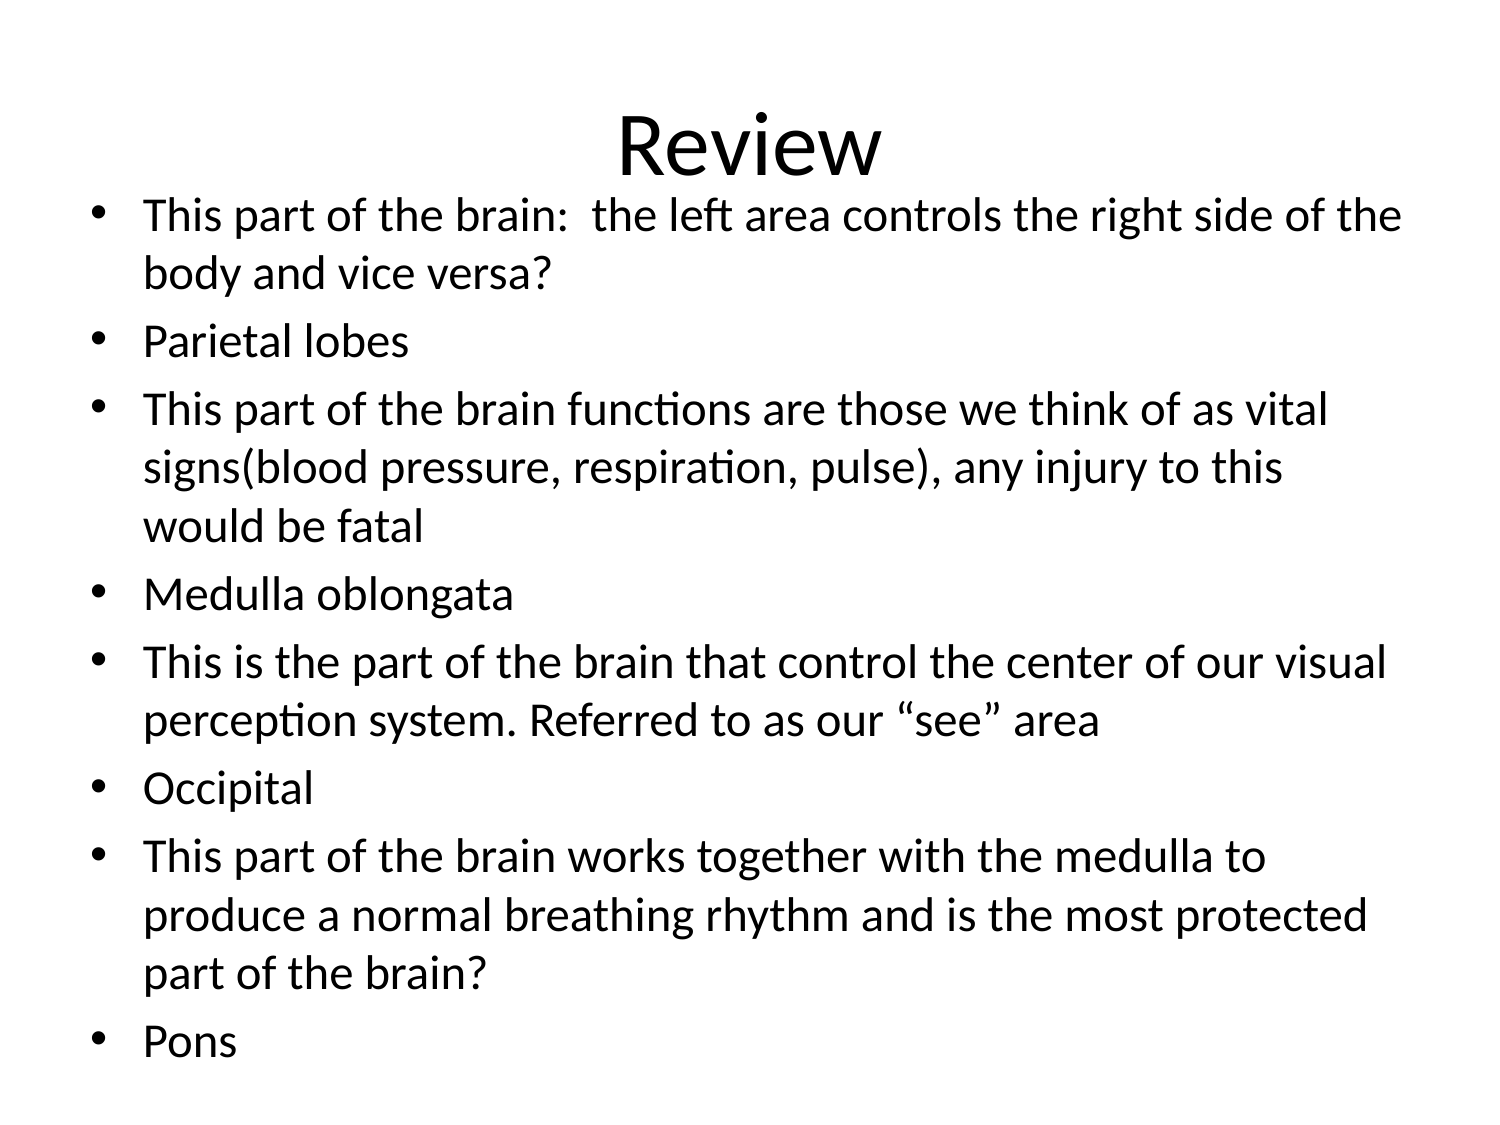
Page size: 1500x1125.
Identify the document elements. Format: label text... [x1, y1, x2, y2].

list This part of the brain: the left area controls the right side of the body and vice versa? Parietal lobes This part of the brain functions are those we think of as vital signs(blood pressure, respiration, pulse), any injury to this would be fatal Medulla oblongata This is the part of the brain that control the center of our visual perception system. Referred to as our “see” area Occipital This part of the brain works together with the medulla to produce a normal breathing rhythm and is the most protected part of the brain? Pons [75, 174, 1425, 1075]
title Review [75, 45, 1425, 174]
